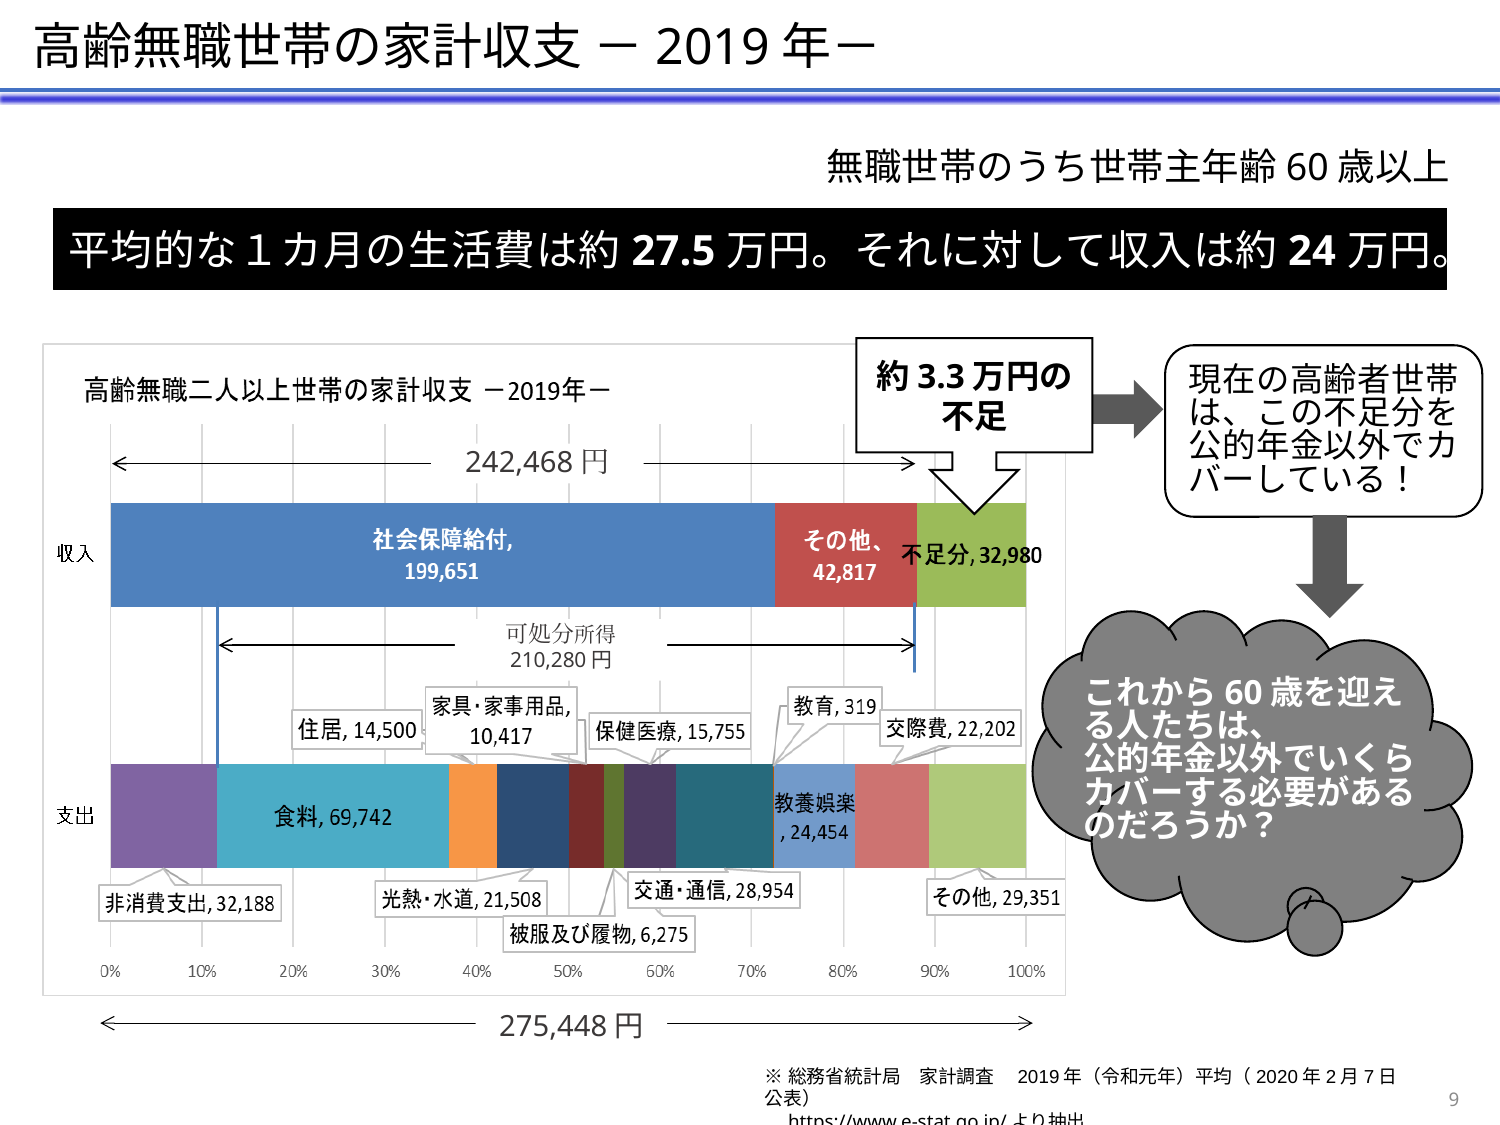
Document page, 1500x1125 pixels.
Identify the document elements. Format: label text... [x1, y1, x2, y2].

text_box 高齢無職世帯の家計収支 －2019年－ [17, 7, 1211, 82]
text_box 275,448円 [475, 1007, 668, 1023]
text_box 無職世帯のうち世帯主年齢60歳以上 [812, 135, 1500, 196]
picture [42, 343, 1066, 996]
text_box [1295, 515, 1365, 610]
text_box ※総務省統計局 家計調査 2019年（令和元年）平均（2020年2月7日公表） https://www.e-stat.go.jp/より抽出 [750, 1057, 1424, 1125]
text_box 約3.3万円の不足 [855, 337, 1094, 454]
text_box 現在の高齢者世帯は、この不足分を公的年金以外でカバーしている！ [1164, 344, 1484, 518]
text_box 平均的な１カ月の生活費は約27.5万円。それに対して収入は約24万円。 [53, 208, 1447, 290]
text_box [1094, 377, 1164, 442]
text_box 275,448円 [475, 1024, 668, 1047]
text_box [1032, 610, 1472, 941]
slide_number 9 [1433, 1071, 1471, 1125]
